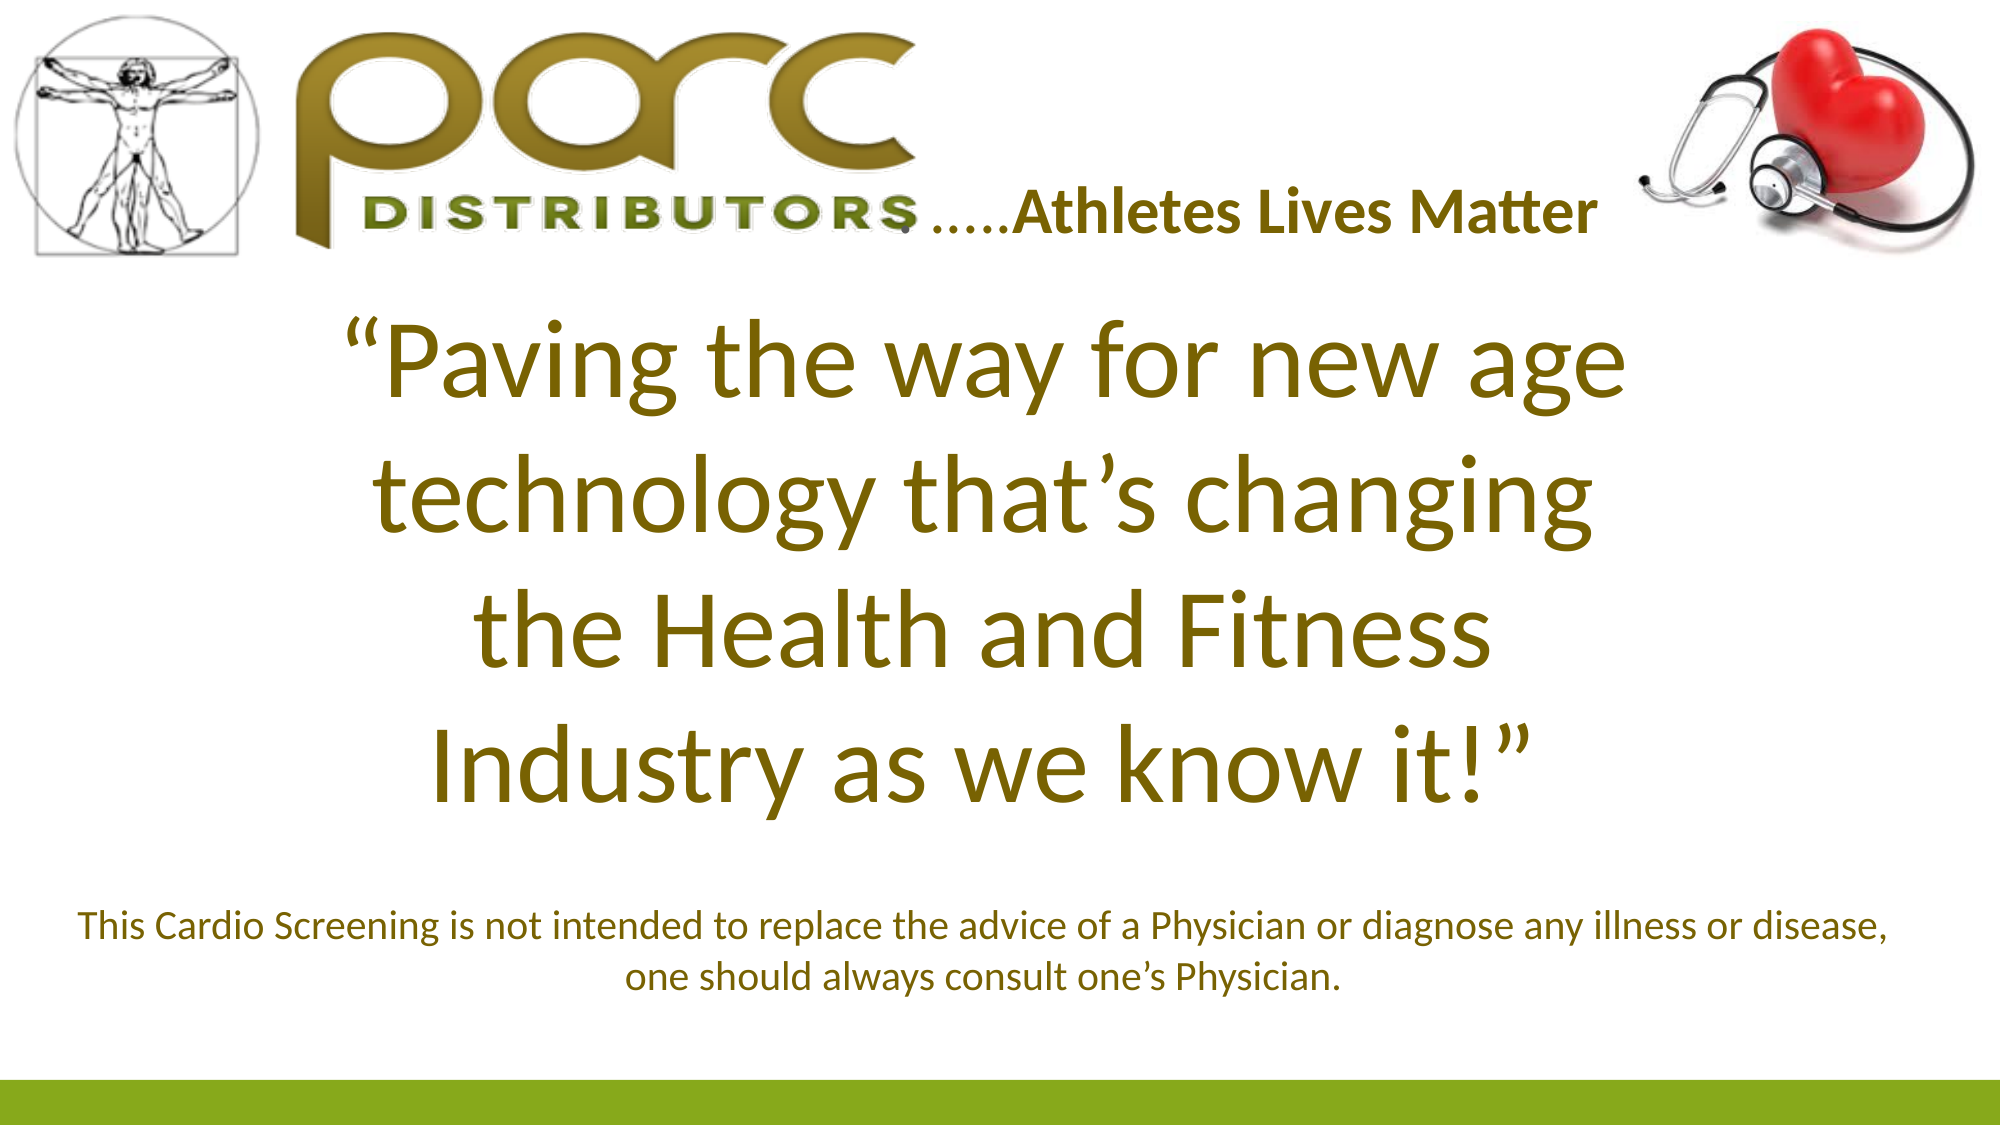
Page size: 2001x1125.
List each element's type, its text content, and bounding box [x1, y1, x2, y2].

picture [12, 13, 264, 260]
picture [280, 23, 937, 260]
text_box . .....Athletes Lives Matter [937, 159, 1615, 255]
text_box This Cardio Screening is not intended to replace the advice of a Physician or diagnose any illness or disease, one should always consult one’s Physician. [43, 890, 1924, 1056]
picture [1633, 21, 1982, 260]
text_box “Paving the way for new age technology that’s changing the Health and Fitness Industry as we know it!” [280, 277, 1687, 968]
